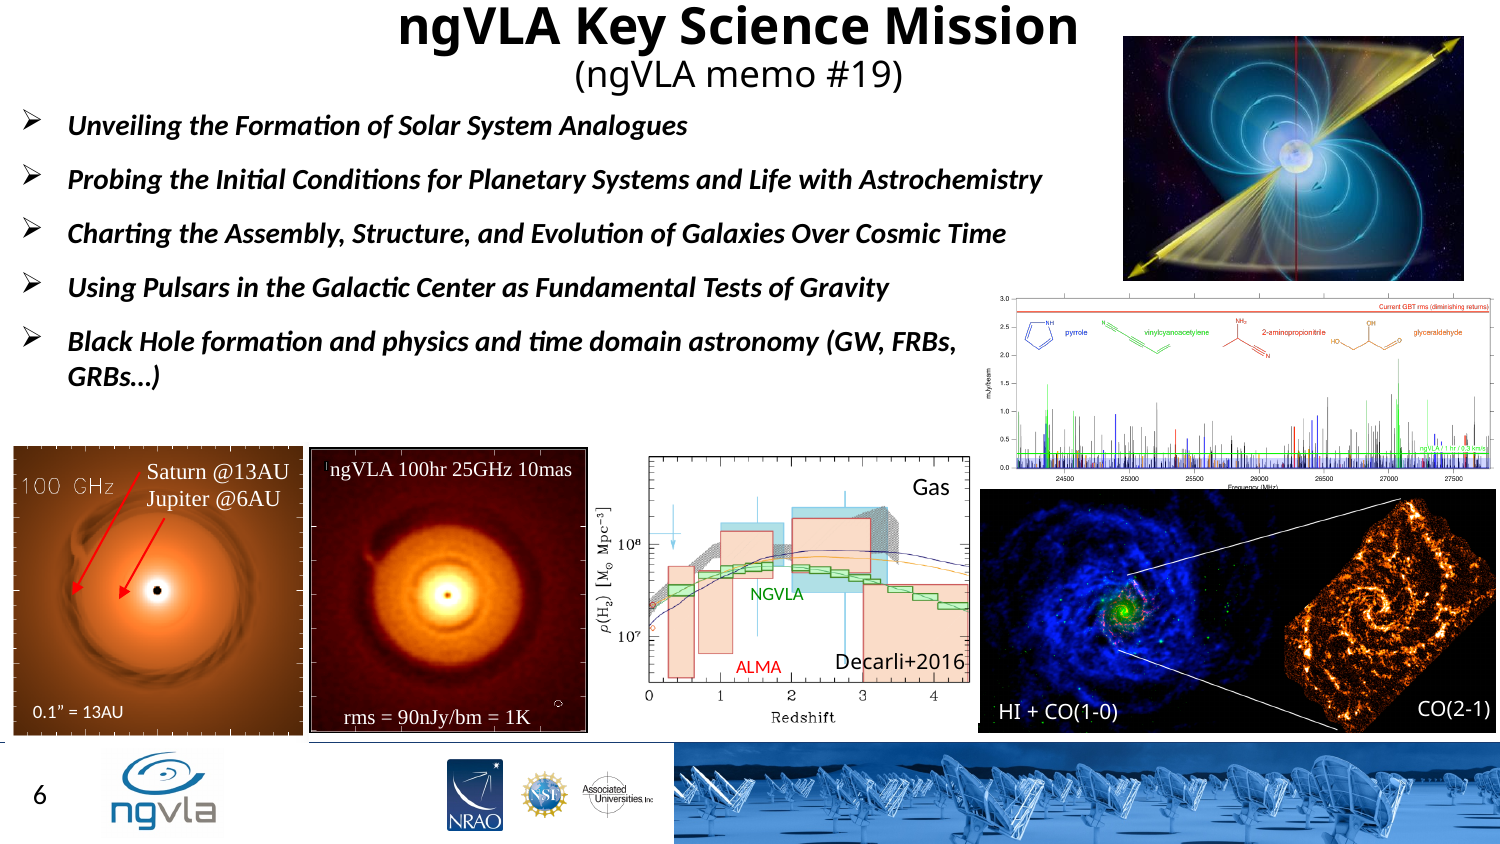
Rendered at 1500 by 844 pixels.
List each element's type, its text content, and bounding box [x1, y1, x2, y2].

text_box CO(2-1) [1496, 687, 1500, 728]
text_box Unveiling the Formation of Solar System Analogues Probing the Initial Conditions for Planetary Systems and Life with Astrochemistry Charting the Assembly, Structure, and Evolution of Galaxies Over Cosmic Time Using Pulsars in the Galactic Center as Fundamental Tests of Gravity Black Hole formation and physics and time domain astronomy (GW, FRBs, GRBs…) [0, 99, 1062, 400]
picture [521, 771, 568, 818]
picture [674, 743, 1500, 844]
picture [447, 759, 503, 831]
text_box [5, 442, 593, 743]
slide_number 6 [18, 769, 86, 825]
picture [978, 292, 1496, 733]
title ngVLA Key Science Mission (ngVLA memo #19) [179, 0, 1299, 103]
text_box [590, 450, 980, 724]
picture [1123, 36, 1464, 281]
picture [101, 748, 224, 838]
